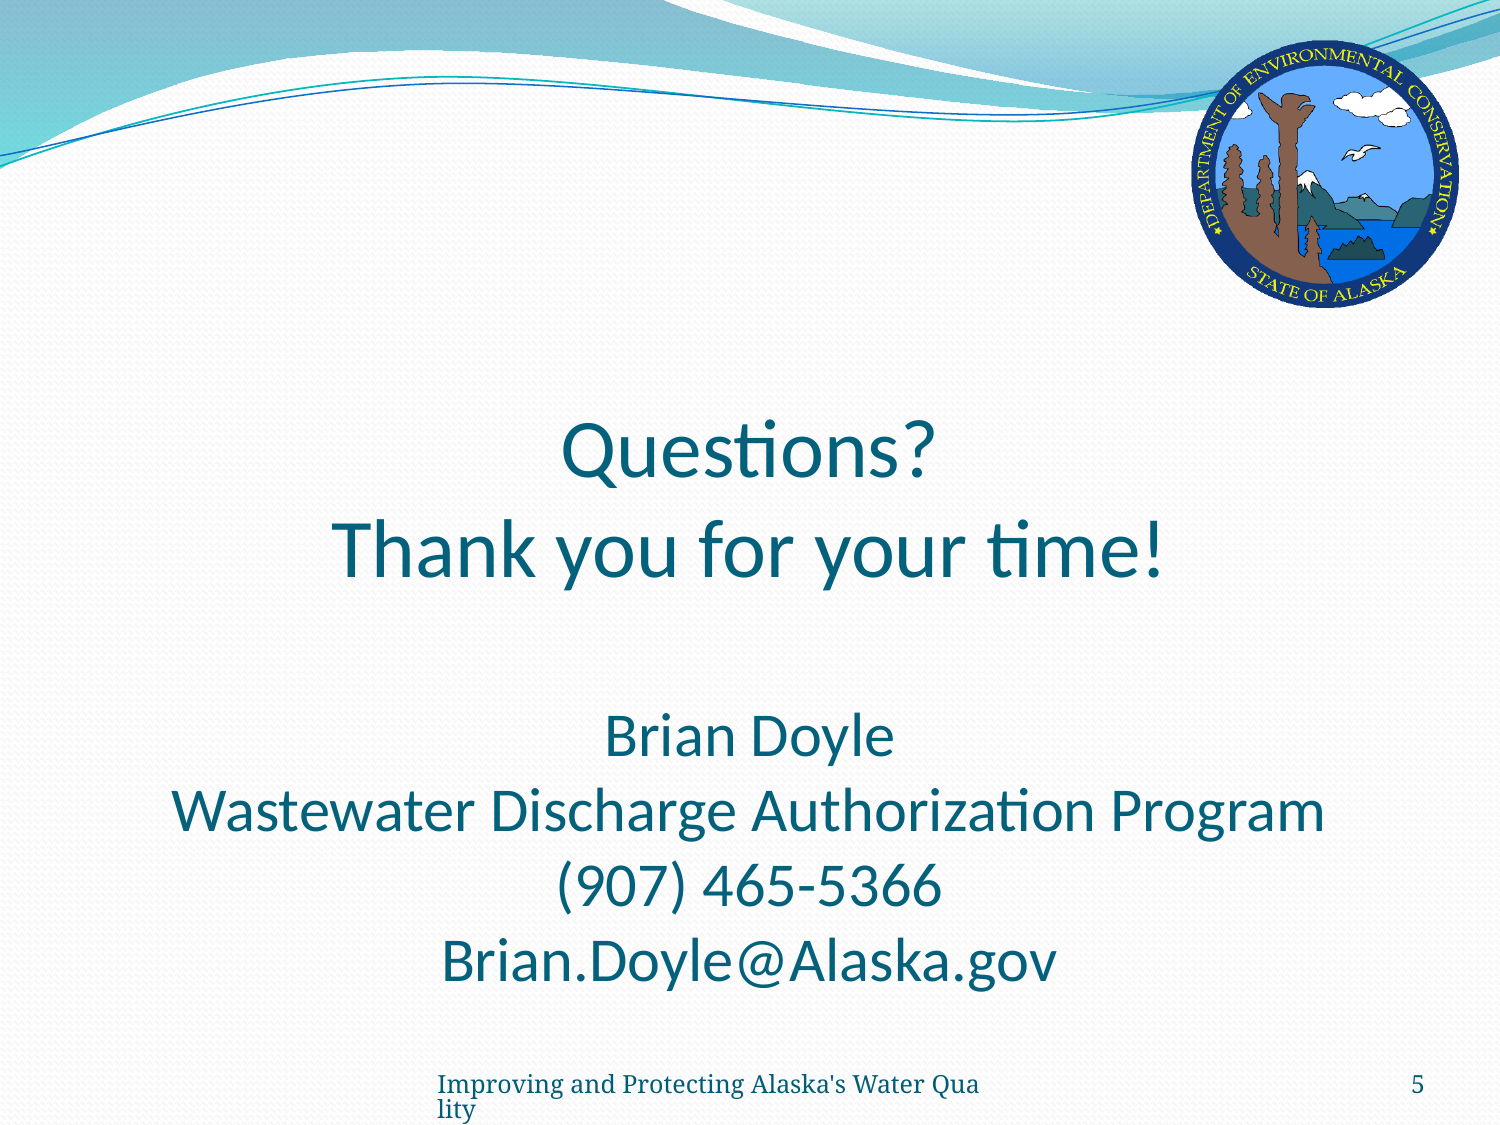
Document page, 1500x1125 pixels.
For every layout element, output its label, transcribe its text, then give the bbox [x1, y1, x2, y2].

footer Improving and Protecting Alaska's Water Quality [437, 1042, 988, 1103]
picture [1187, 35, 1463, 312]
slide_number 5 [1299, 1042, 1425, 1103]
list Questions? Thank you for your time! Brian Doyle Wastewater Discharge Authorization Program (907) 465-5366 Brian.Doyle@Alaska.gov [75, 317, 1425, 1038]
